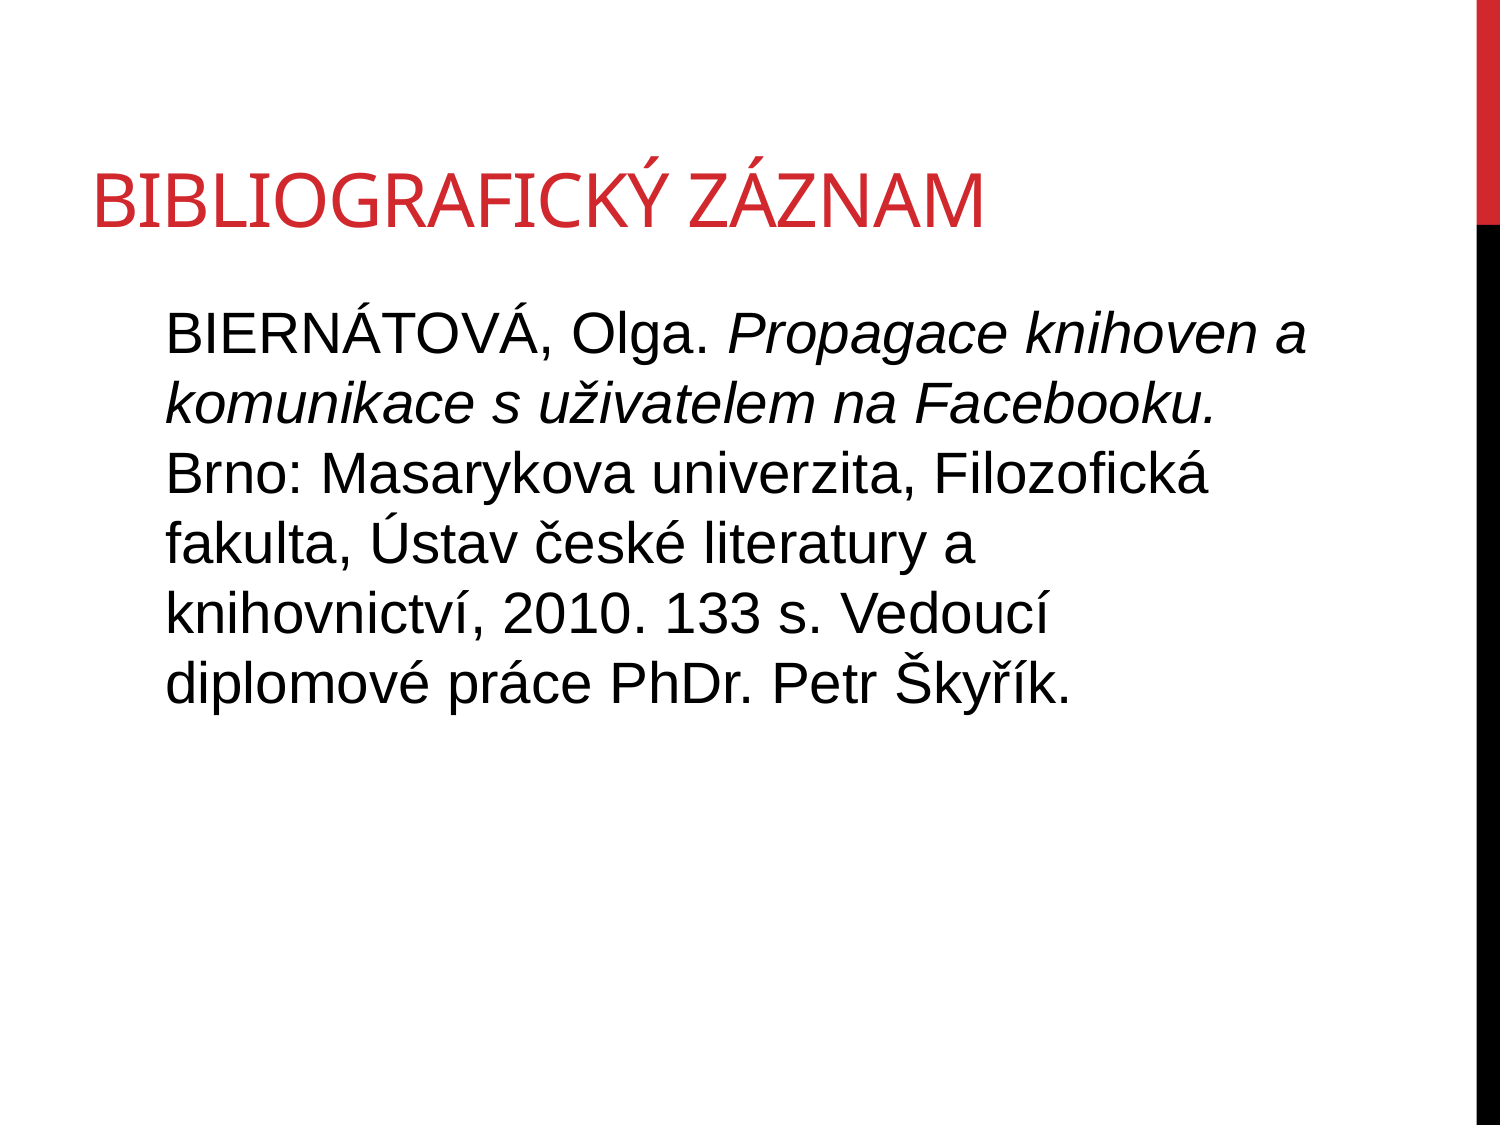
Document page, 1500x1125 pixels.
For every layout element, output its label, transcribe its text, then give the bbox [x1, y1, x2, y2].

title bibliografický záznam [75, 24, 1329, 250]
list BIERNÁTOVÁ, Olga. Propagace knihoven a komunikace s uživatelem na Facebooku. Brno: Masarykova univerzita, Filozofická fakulta, Ústav české literatury a knihovnictví, 2010. 133 s. Vedoucí diplomové práce PhDr. Petr Škyřík. [75, 287, 1325, 1005]
